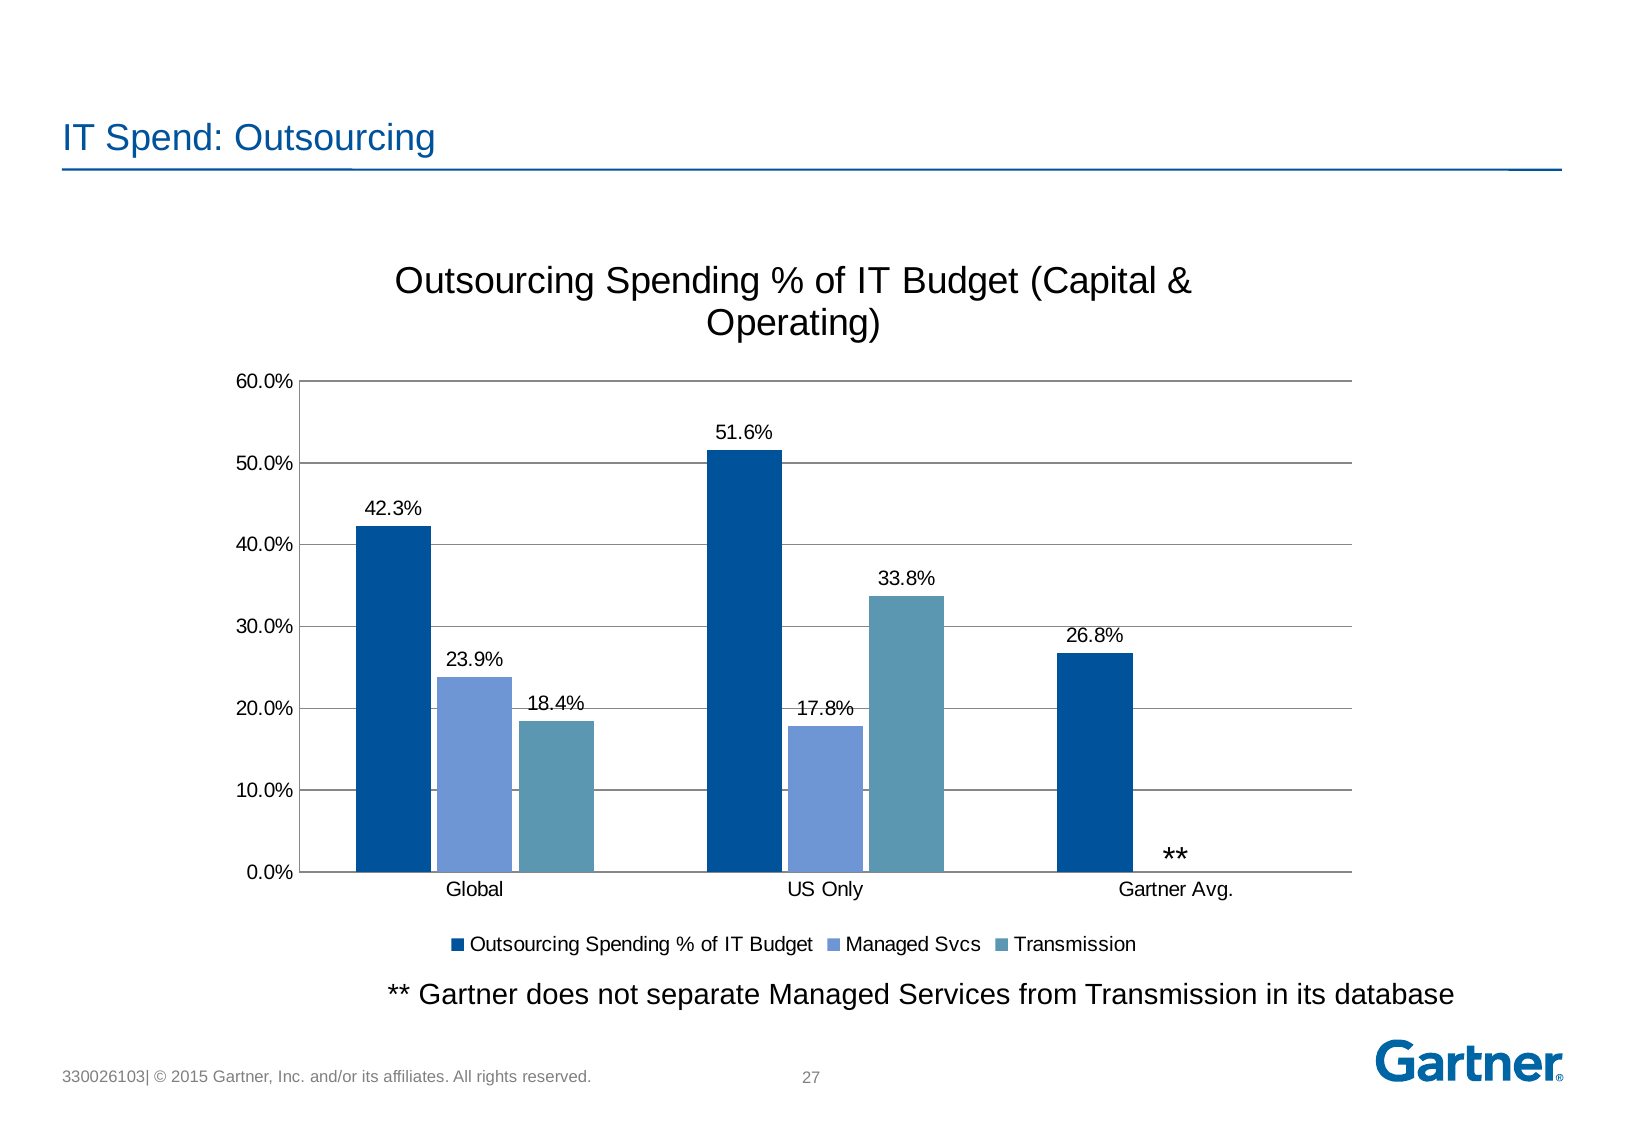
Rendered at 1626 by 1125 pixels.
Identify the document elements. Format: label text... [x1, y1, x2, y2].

chart [212, 224, 1376, 963]
text_box ** Gartner does not separate Managed Services from Transmission in its database [387, 974, 1550, 1038]
title IT Spend: Outsourcing [61, 70, 1563, 159]
